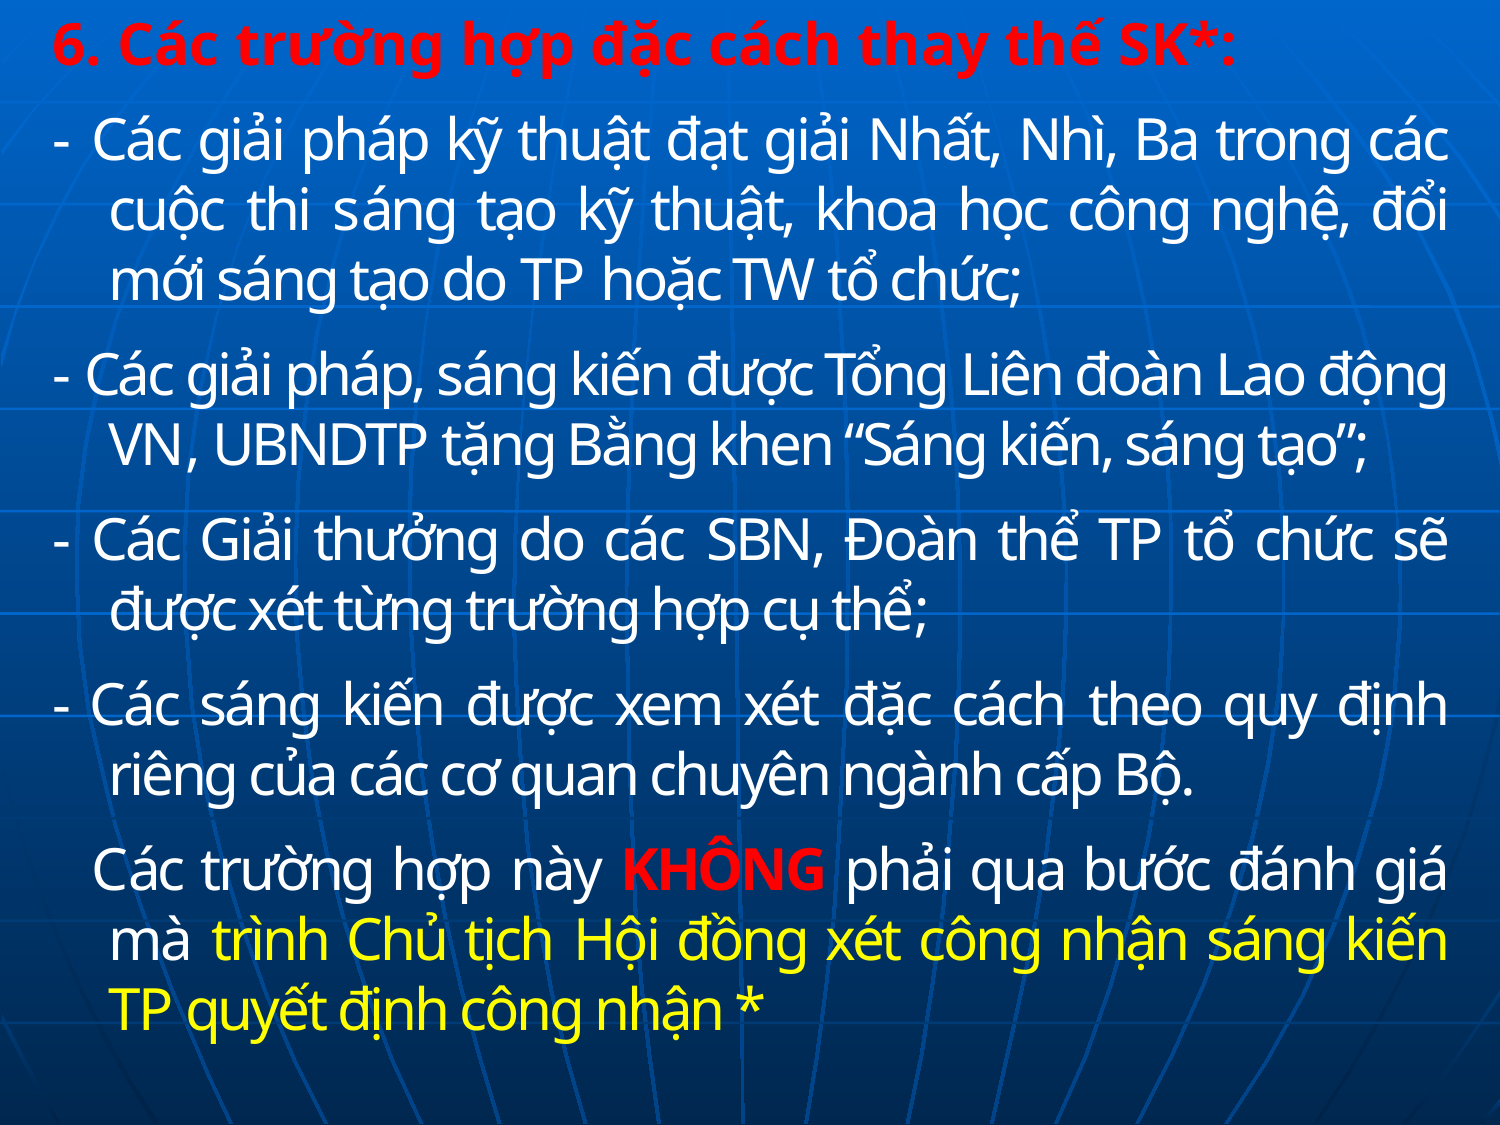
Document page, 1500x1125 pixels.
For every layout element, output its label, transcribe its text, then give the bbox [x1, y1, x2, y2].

list 6. Các trường hợp đặc cách thay thế SK*: - Các giải pháp kỹ thuật đạt giải Nhất, Nhì, Ba trong các cuộc thi sáng tạo kỹ thuật, khoa học công nghệ, đổi mới sáng tạo do TP hoặc TW tổ chức; - Các giải pháp, sáng kiến được Tổng Liên đoàn Lao động VN, UBNDTP tặng Bằng khen “Sáng kiến, sáng tạo”; - Các Giải thưởng do các SBN, Đoàn thể TP tổ chức sẽ được xét từng trường hợp cụ thể; - Các sáng kiến được xem xét đặc cách theo quy định riêng của các cơ quan chuyên ngành cấp Bộ. Các trường hợp này KHÔNG phải qua bước đánh giá mà trình Chủ tịch Hội đồng xét công nhận sáng kiến TP quyết định công nhận * [37, 0, 1463, 1088]
